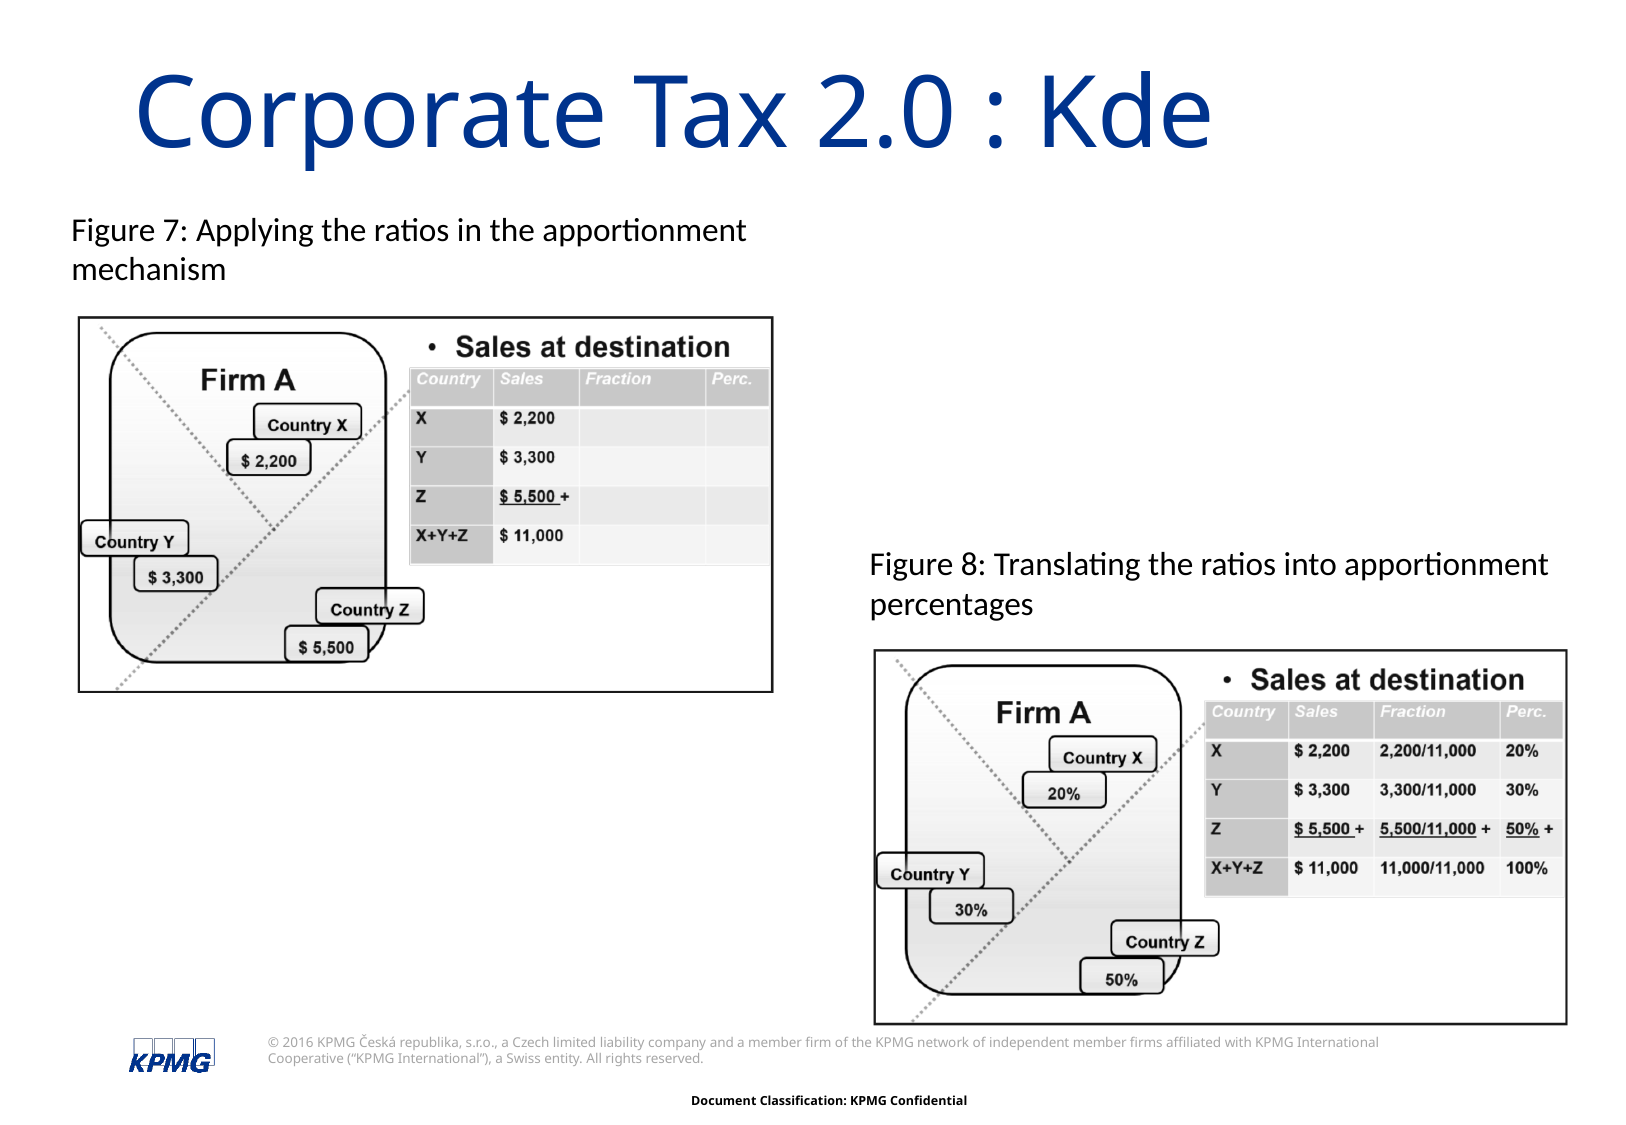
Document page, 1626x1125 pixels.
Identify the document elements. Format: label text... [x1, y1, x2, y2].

text_box Figure 8: Translating the ratios into apportionment percentages [854, 535, 1625, 630]
picture [114, 1031, 233, 1077]
picture [73, 307, 777, 693]
picture [868, 642, 1573, 1028]
text_box Figure 7: Applying the ratios in the apportionment mechanism [56, 200, 870, 295]
title Corporate Tax 2.0 : Kde [133, 48, 1491, 163]
